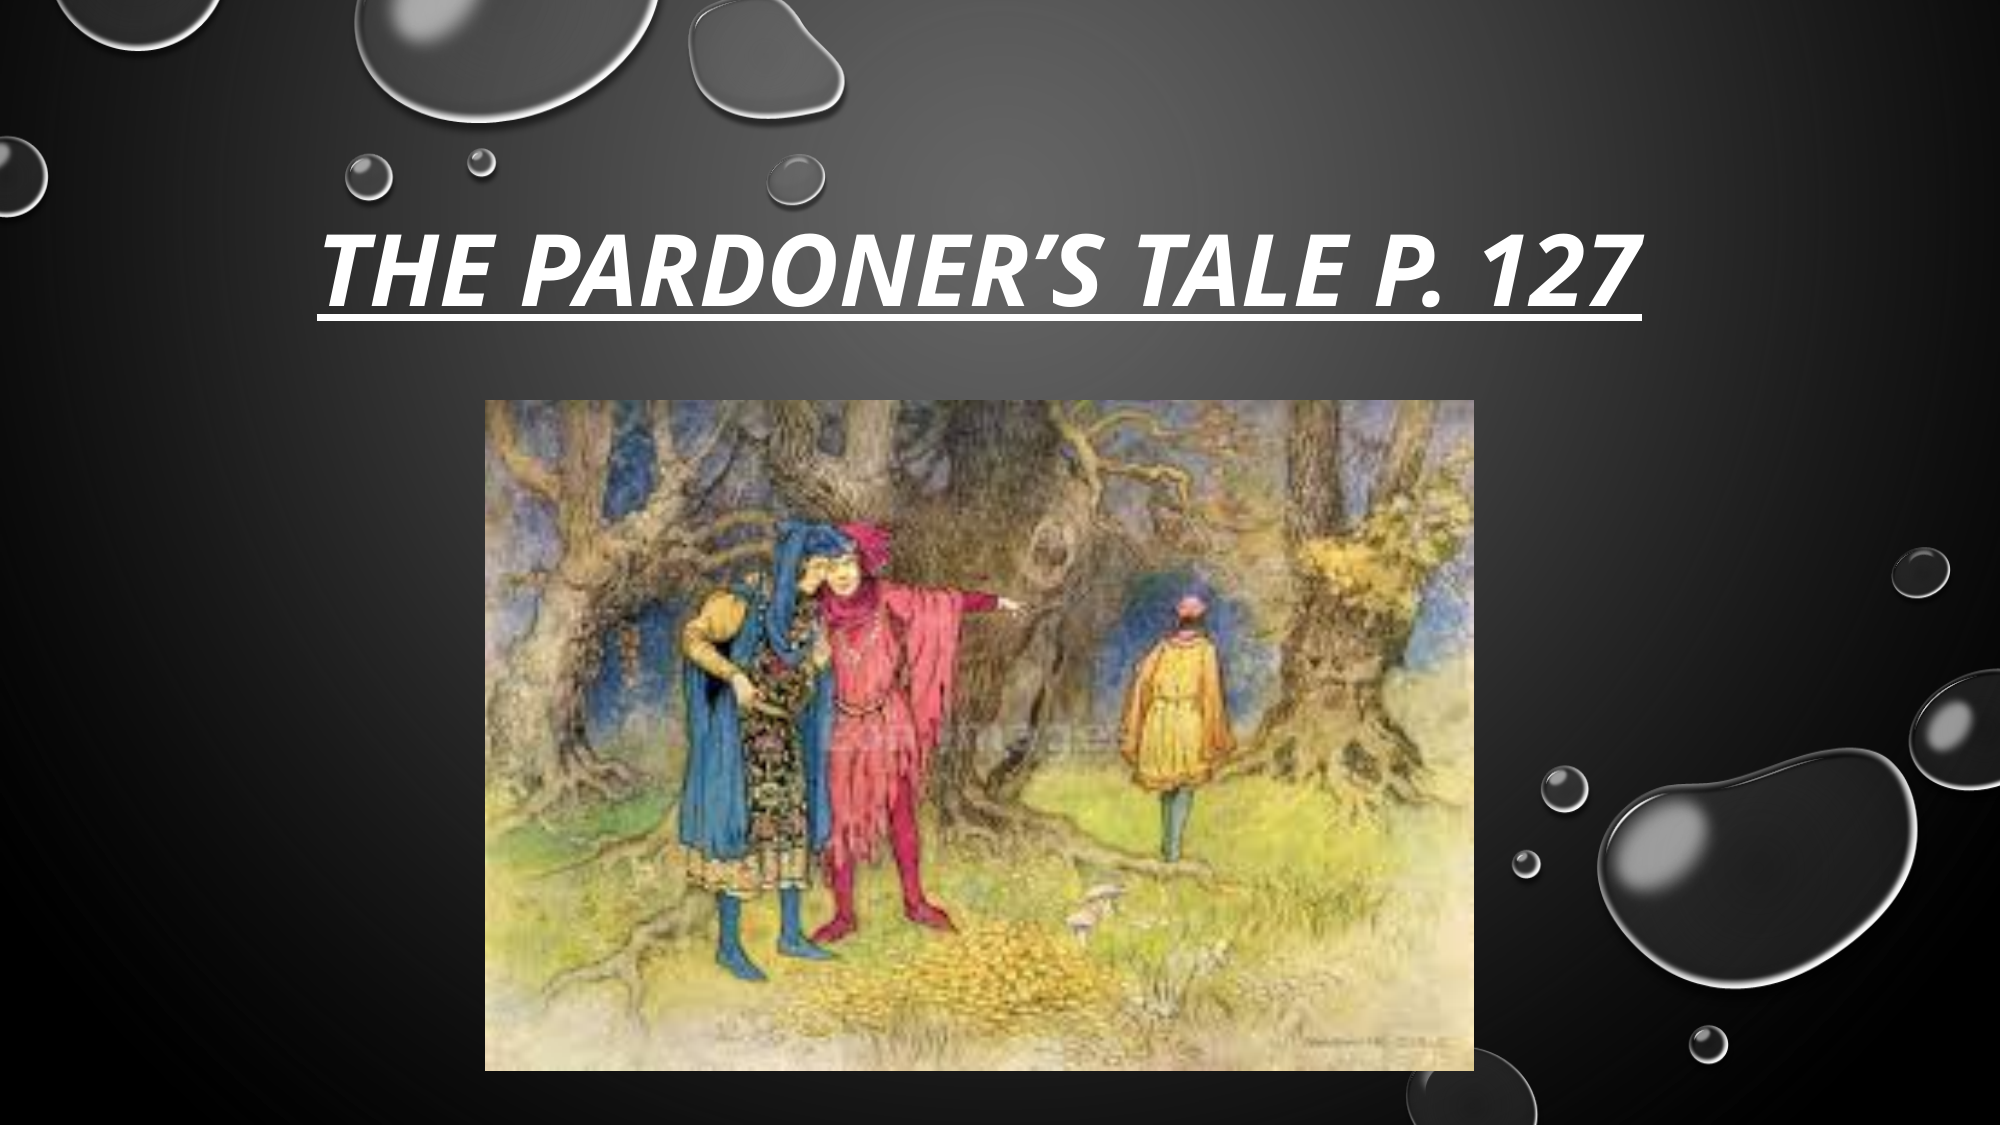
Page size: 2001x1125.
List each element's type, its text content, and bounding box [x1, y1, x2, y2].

picture [0, 0, 2000, 1125]
title The pardoner’s tale p. 127 [266, 0, 1693, 336]
